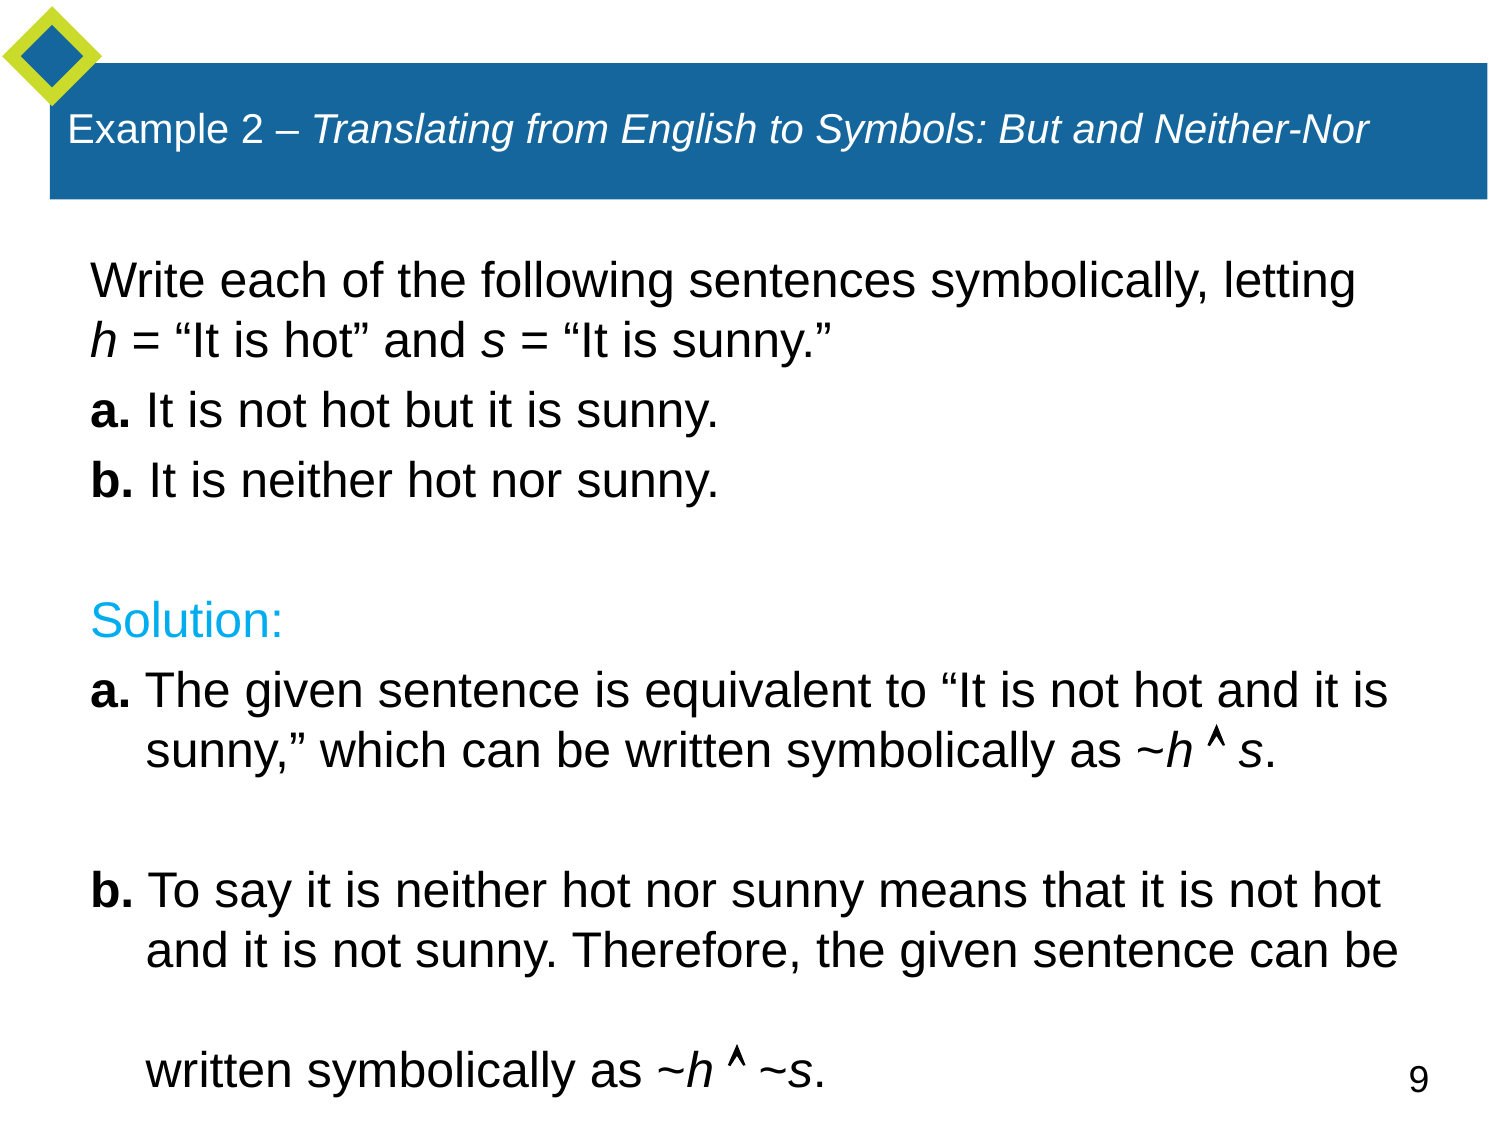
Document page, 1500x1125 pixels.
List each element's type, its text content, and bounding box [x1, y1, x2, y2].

list Write each of the following sentences symbolically, letting h = “It is hot” and s = “It is sunny.” a. It is not hot but it is sunny. b. It is neither hot nor sunny. Solution: a. The given sentence is equivalent to “It is not hot and it is sunny,” which can be written symbolically as ~h  s. b. To say it is neither hot nor sunny means that it is not hot and it is not sunny. Therefore, the given sentence can be written symbolically as ~h  ~s. [75, 239, 1425, 1103]
title Example 2 – Translating from English to Symbols: But and Neither-Nor [52, 33, 1403, 221]
